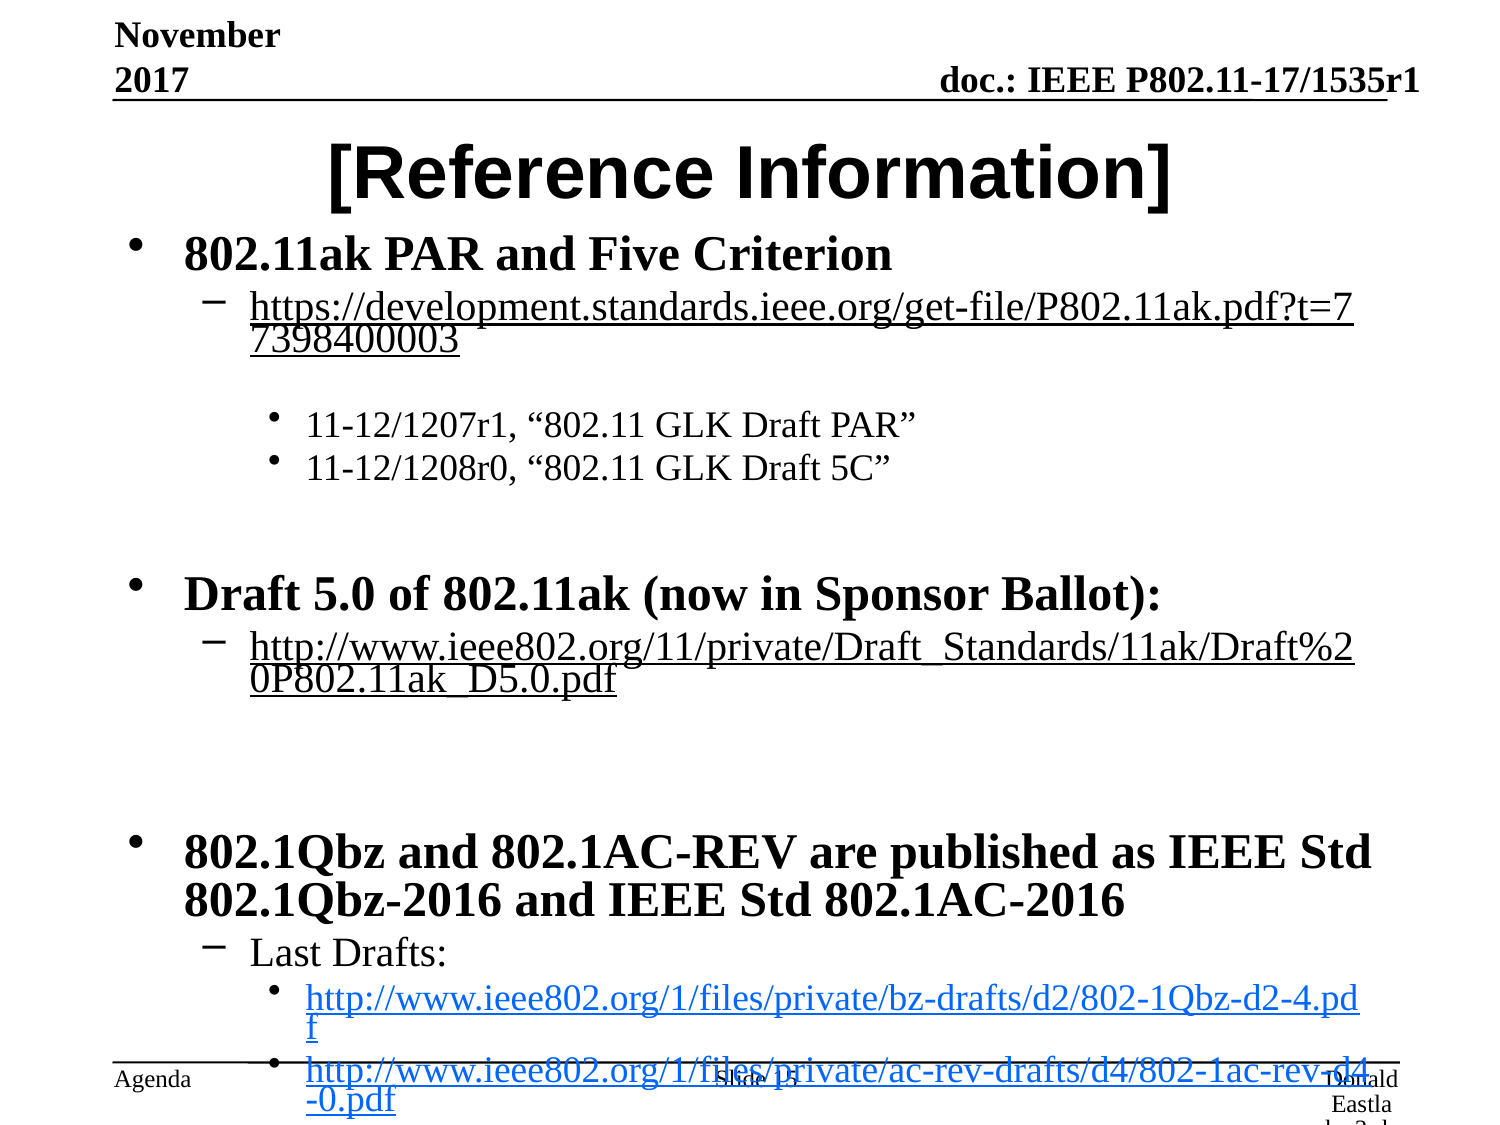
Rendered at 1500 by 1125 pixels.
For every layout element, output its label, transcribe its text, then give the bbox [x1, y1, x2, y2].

footer Donald Eastlake 3rd, Huawei Technologies [1325, 1062, 1402, 1093]
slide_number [114, 54, 290, 100]
slide_number Slide 15 [712, 1063, 800, 1093]
title [Reference Information] [112, 112, 1388, 224]
list 802.11ak PAR and Five Criterion https://development.standards.ieee.org/get-file/P802.11ak.pdf?t=77398400003 11-12/1207r1, “802.11 GLK Draft PAR” 11-12/1208r0, “802.11 GLK Draft 5C” Draft 5.0 of 802.11ak (now in Sponsor Ballot): http://www.ieee802.org/11/private/Draft_Standards/11ak/Draft%20P802.11ak_D5.0.pdf 802.1Qbz and 802.1AC-REV are published as IEEE Std 802.1Qbz-2016 and IEEE Std 802.1AC-2016 Last Drafts: http://www.ieee802.org/1/files/private/bz-drafts/d2/802-1Qbz-d2-4.pdf http://www.ieee802.org/1/files/private/ac-rev-drafts/d4/802-1ac-rev-d4-0.pdf (Note: you can use 802.1 or 802.11 credential to access either members site.) [112, 224, 1388, 1063]
